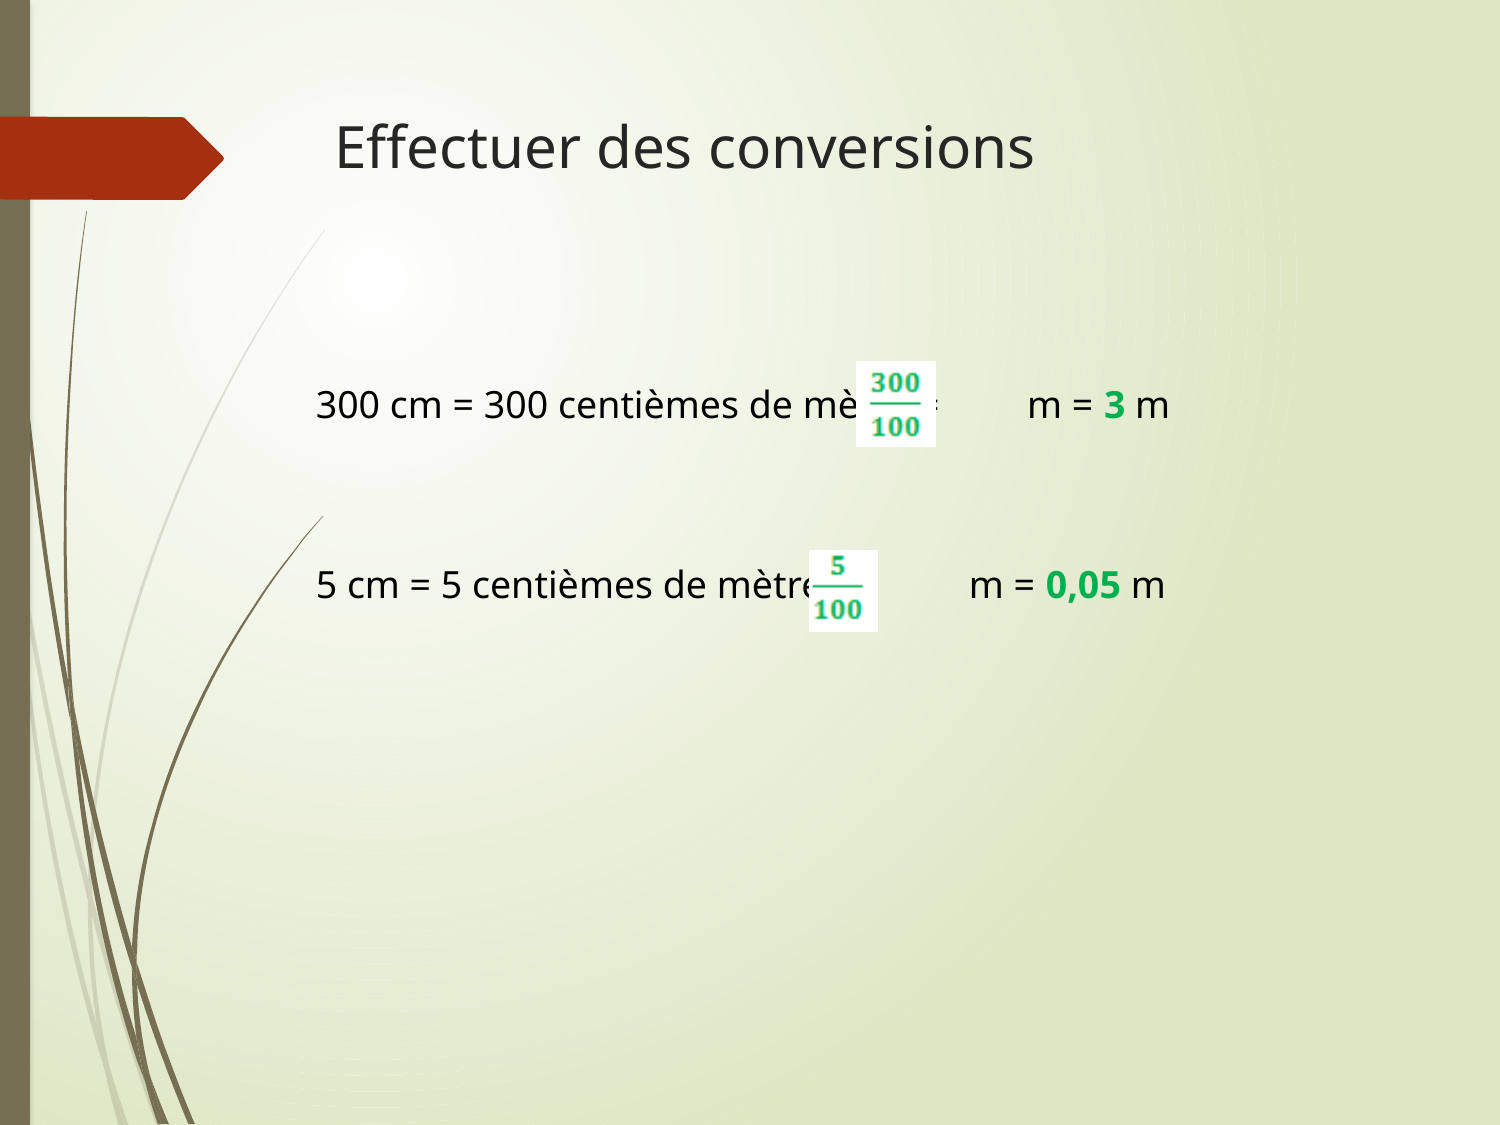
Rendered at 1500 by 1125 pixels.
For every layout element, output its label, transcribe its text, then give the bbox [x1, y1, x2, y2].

picture [856, 361, 936, 448]
picture [808, 550, 878, 633]
text_box 300 cm = 300 centièmes de mètre = m = 3 m 5 cm = 5 centièmes de mètres = m = 0,05 m [301, 373, 1329, 929]
title Effectuer des conversions [319, 102, 1400, 313]
